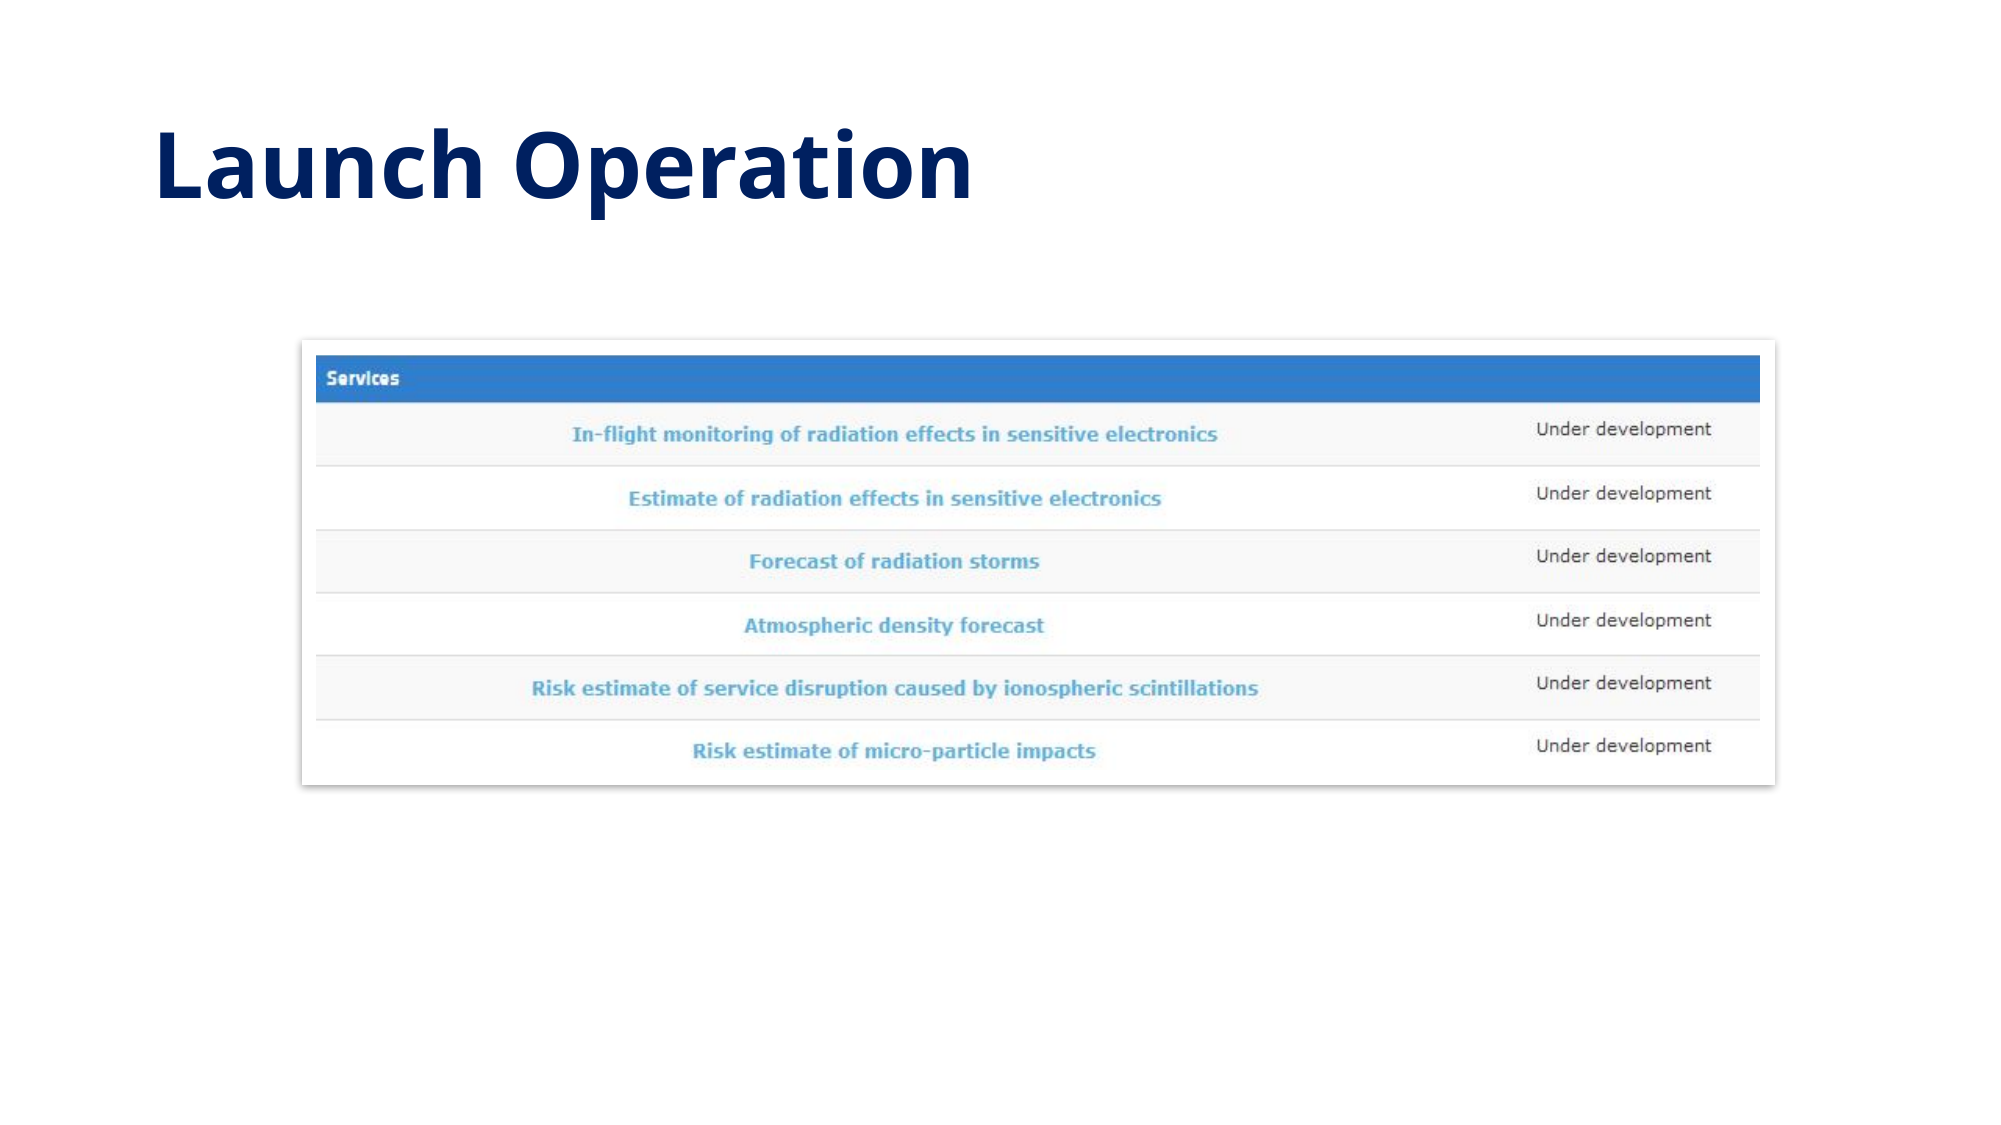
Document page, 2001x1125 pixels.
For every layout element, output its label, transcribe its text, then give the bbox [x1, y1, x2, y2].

title Launch Operation [137, 59, 1863, 278]
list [316, 354, 1760, 771]
